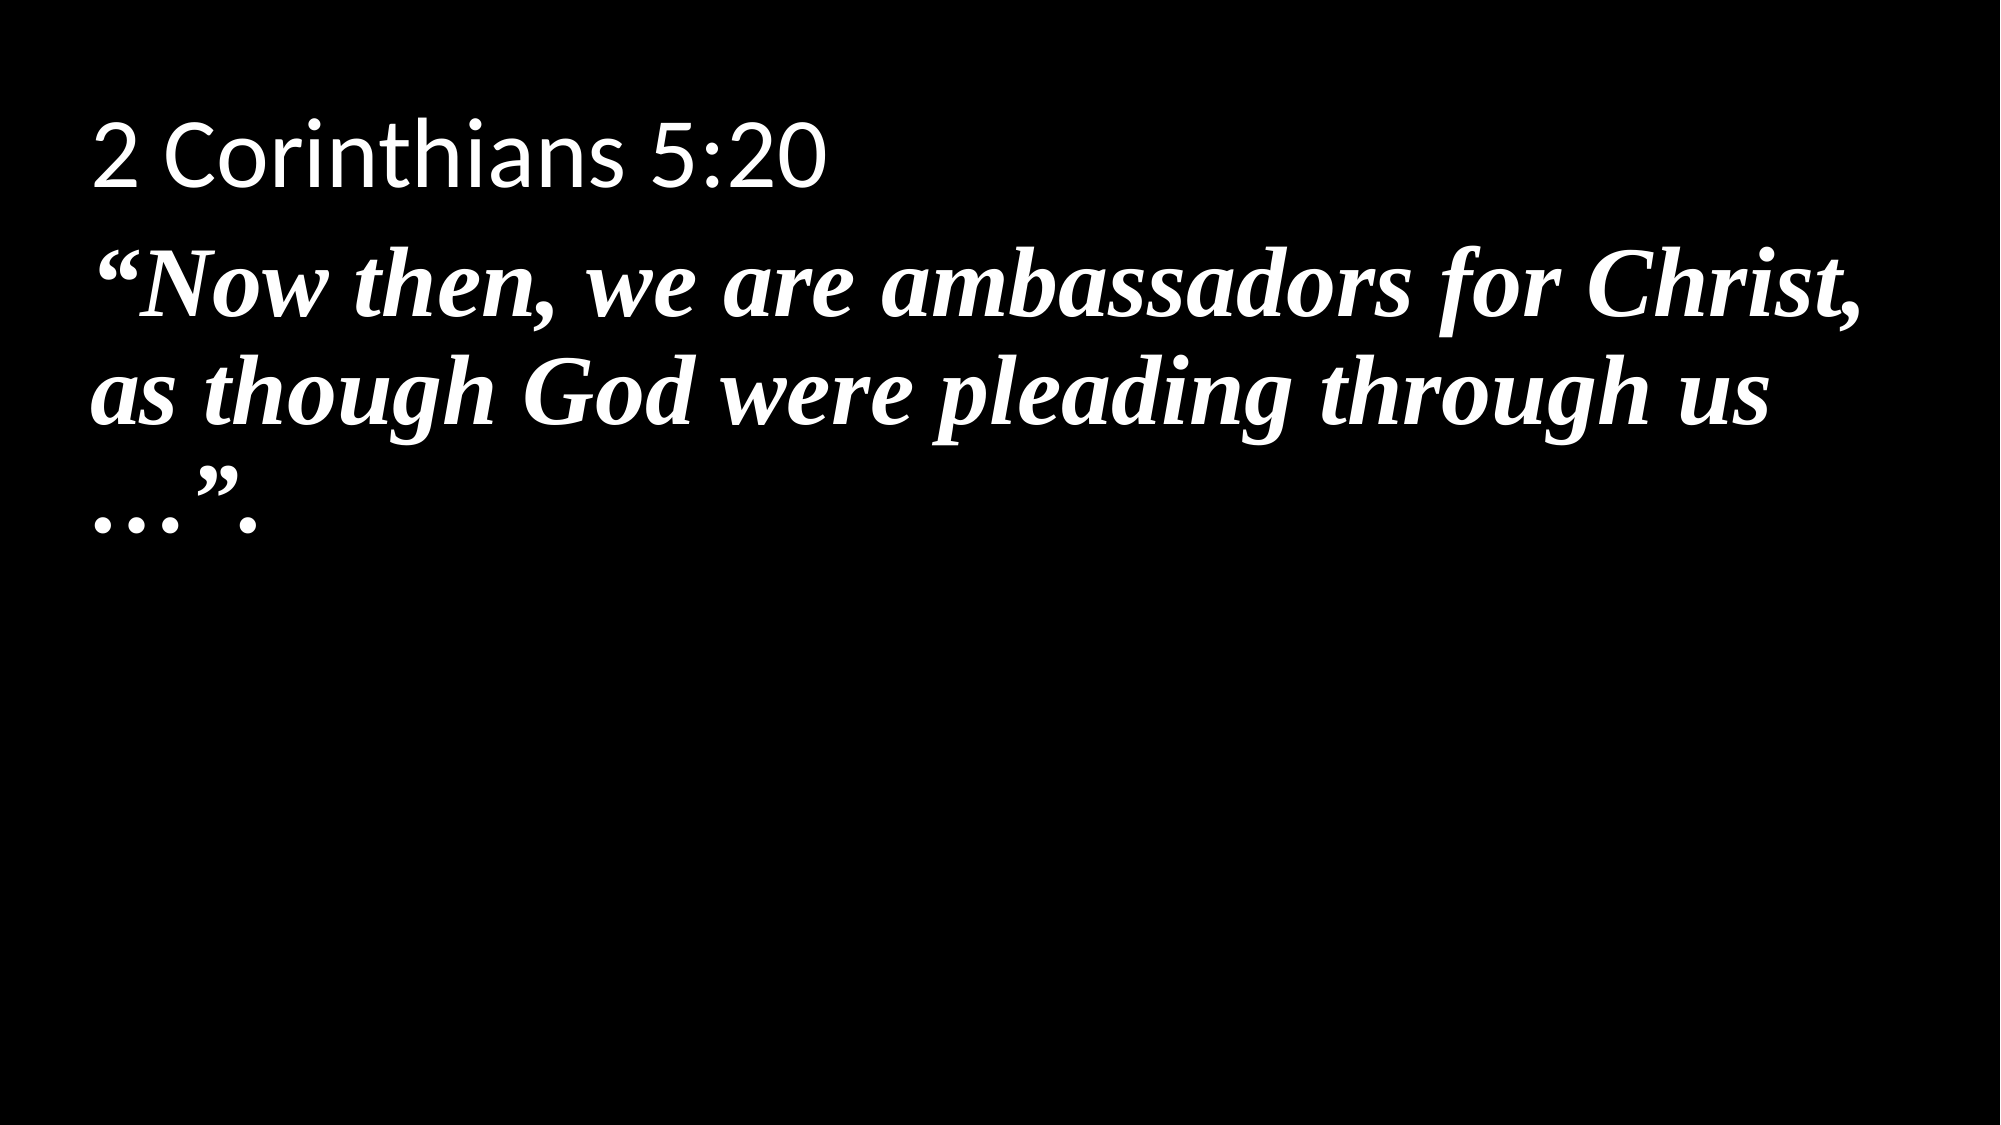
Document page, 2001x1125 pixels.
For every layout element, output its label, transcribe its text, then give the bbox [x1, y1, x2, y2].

list 2 Corinthians 5:20 “Now then, we are ambassadors for Christ, as though God were pleading through us …”. [75, 93, 1928, 1062]
